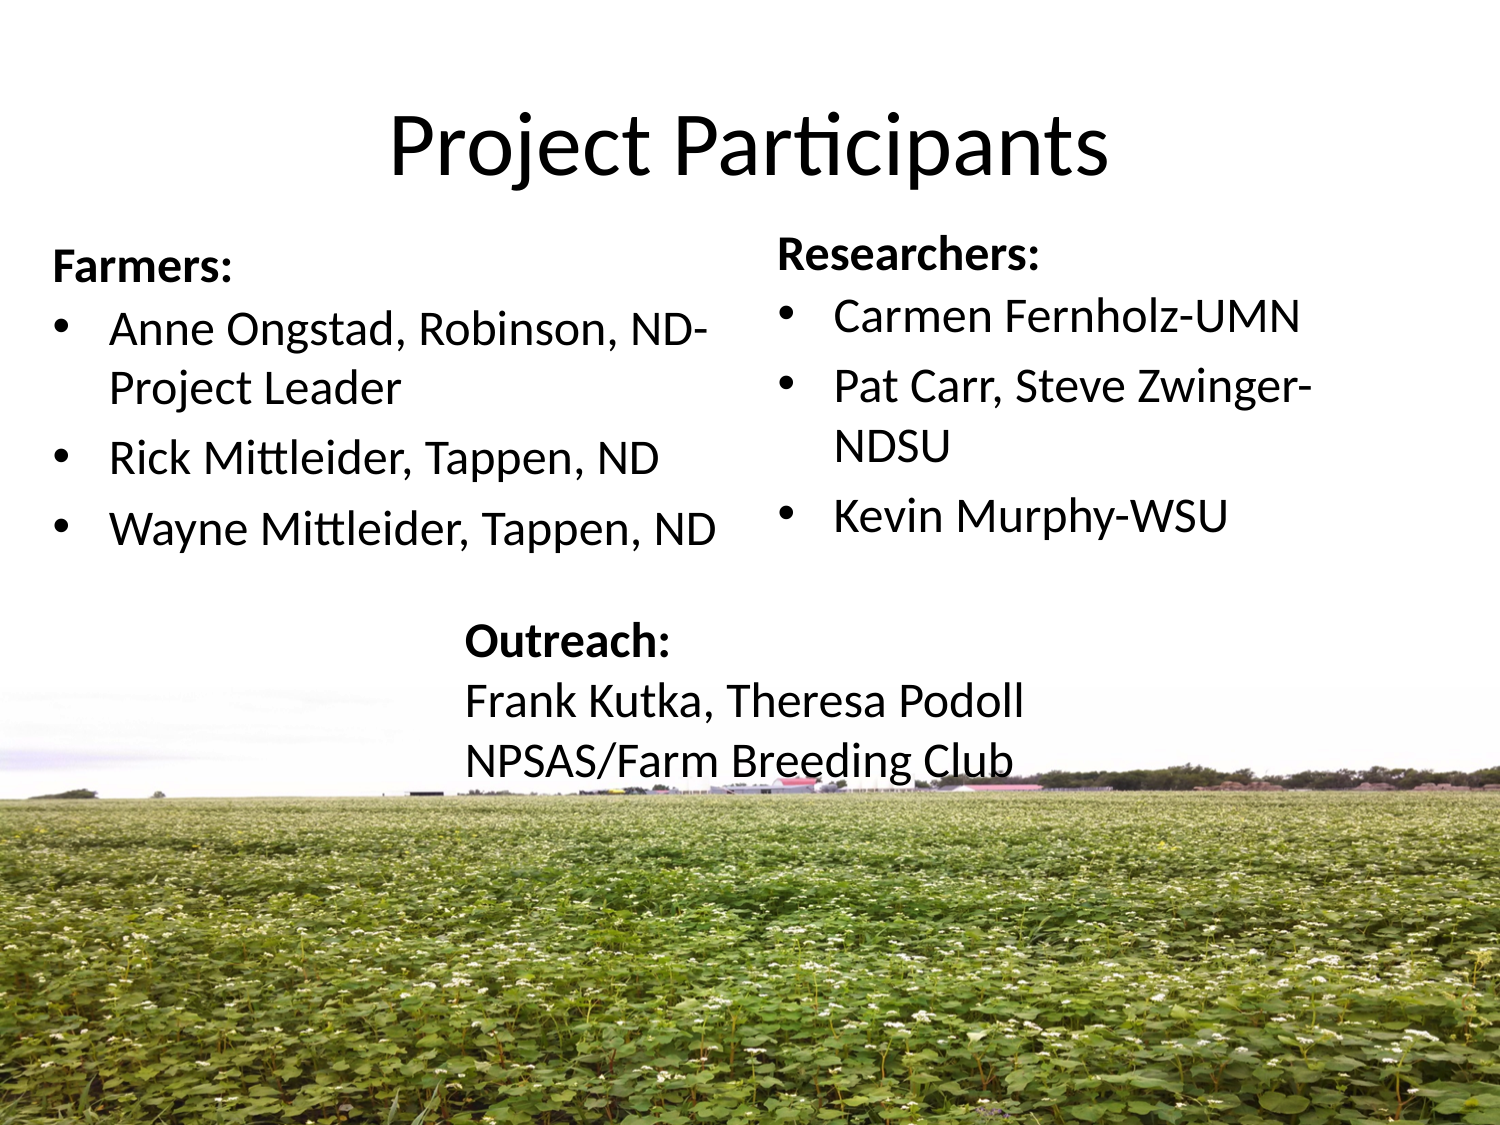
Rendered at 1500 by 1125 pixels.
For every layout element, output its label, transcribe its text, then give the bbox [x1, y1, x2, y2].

list Farmers: [37, 200, 738, 287]
list Researchers: [761, 200, 1425, 288]
list Carmen Fernholz-UMN Pat Carr, Steve Zwinger-NDSU Kevin Murphy-WSU [762, 275, 1426, 685]
list Anne Ongstad, Robinson, ND-Project Leader Rick Mittleider, Tappen, ND Wayne Mittleider, Tappen, ND [37, 287, 738, 685]
picture [0, 687, 1500, 1125]
title Project Participants [75, 45, 1425, 233]
text_box Outreach: Frank Kutka, Theresa Podoll NPSAS/Farm Breeding Club [450, 599, 1325, 685]
